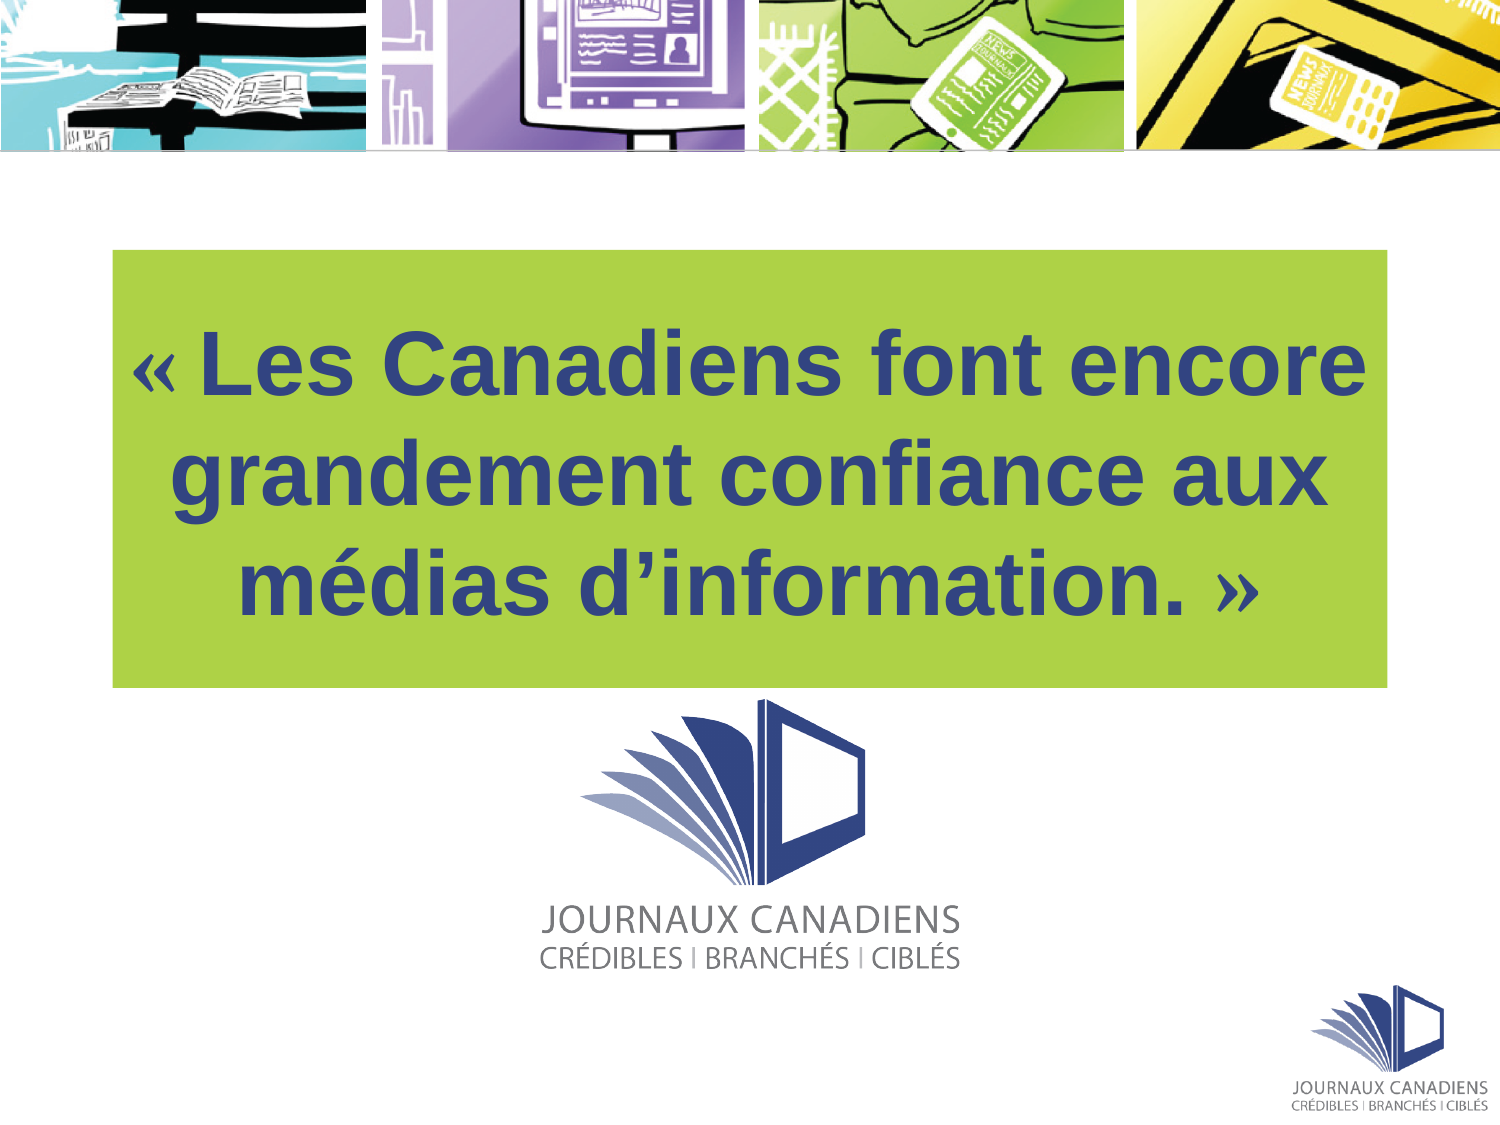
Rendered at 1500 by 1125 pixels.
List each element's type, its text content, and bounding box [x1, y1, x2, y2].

picture [1291, 985, 1488, 1125]
picture [750, 0, 1500, 149]
picture [0, 0, 367, 150]
text_box [74, 174, 1425, 363]
title « Les Canadiens font encore grandement confiance aux médias d’information. » [112, 363, 1388, 688]
picture [379, 0, 745, 149]
picture [539, 699, 961, 1001]
